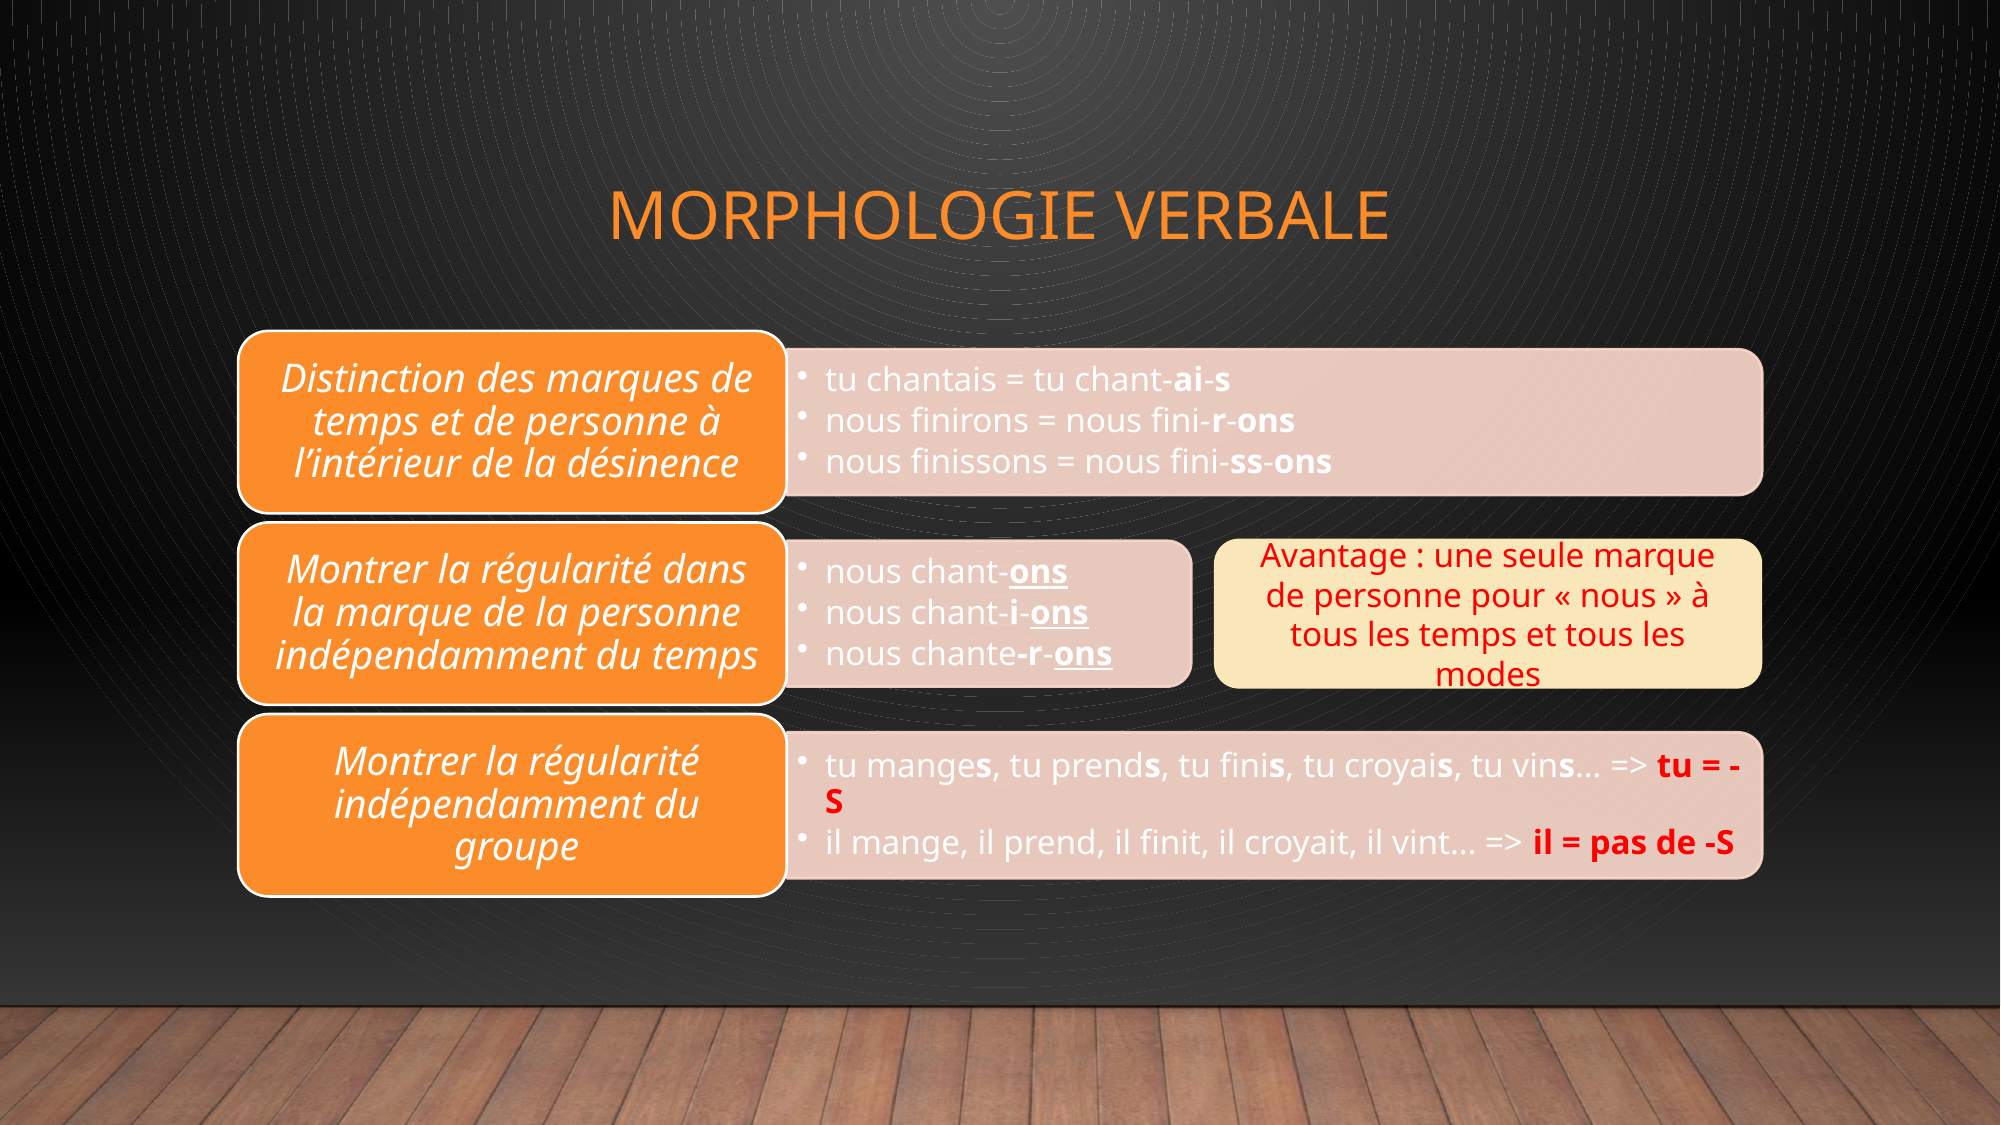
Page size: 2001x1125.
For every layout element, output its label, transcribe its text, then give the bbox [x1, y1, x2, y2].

picture [0, 1005, 2000, 1125]
title Morphologie verbale [238, 131, 1763, 305]
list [237, 330, 1763, 897]
